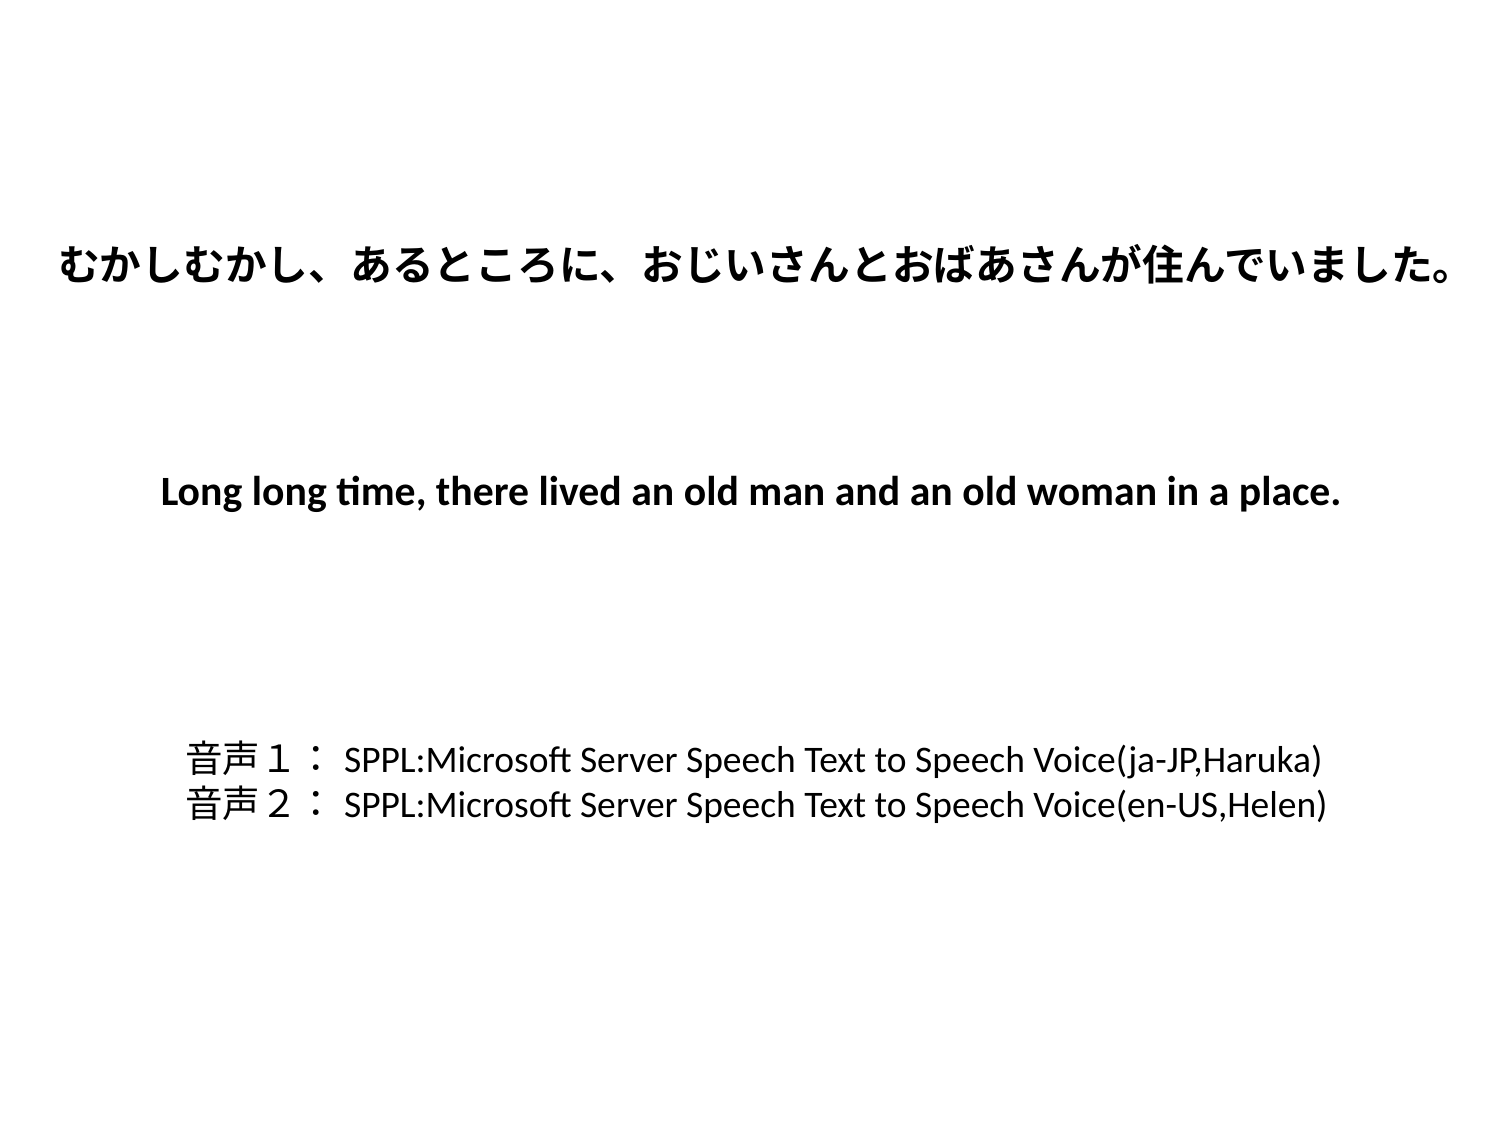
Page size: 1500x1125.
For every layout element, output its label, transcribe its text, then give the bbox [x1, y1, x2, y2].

text_box むかしむかし、あるところに、おじいさんとおばあさんが住んでいました。 [43, 231, 1490, 297]
text_box Long long time, there lived an old man and an old woman in a place. [146, 456, 1368, 521]
text_box 音声１：SPPL:Microsoft Server Speech Text to Speech Voice(ja-JP,Haruka) 音声２：SPPL:Microsoft Server Speech Text to Speech Voice(en-US,Helen) [170, 727, 1344, 833]
